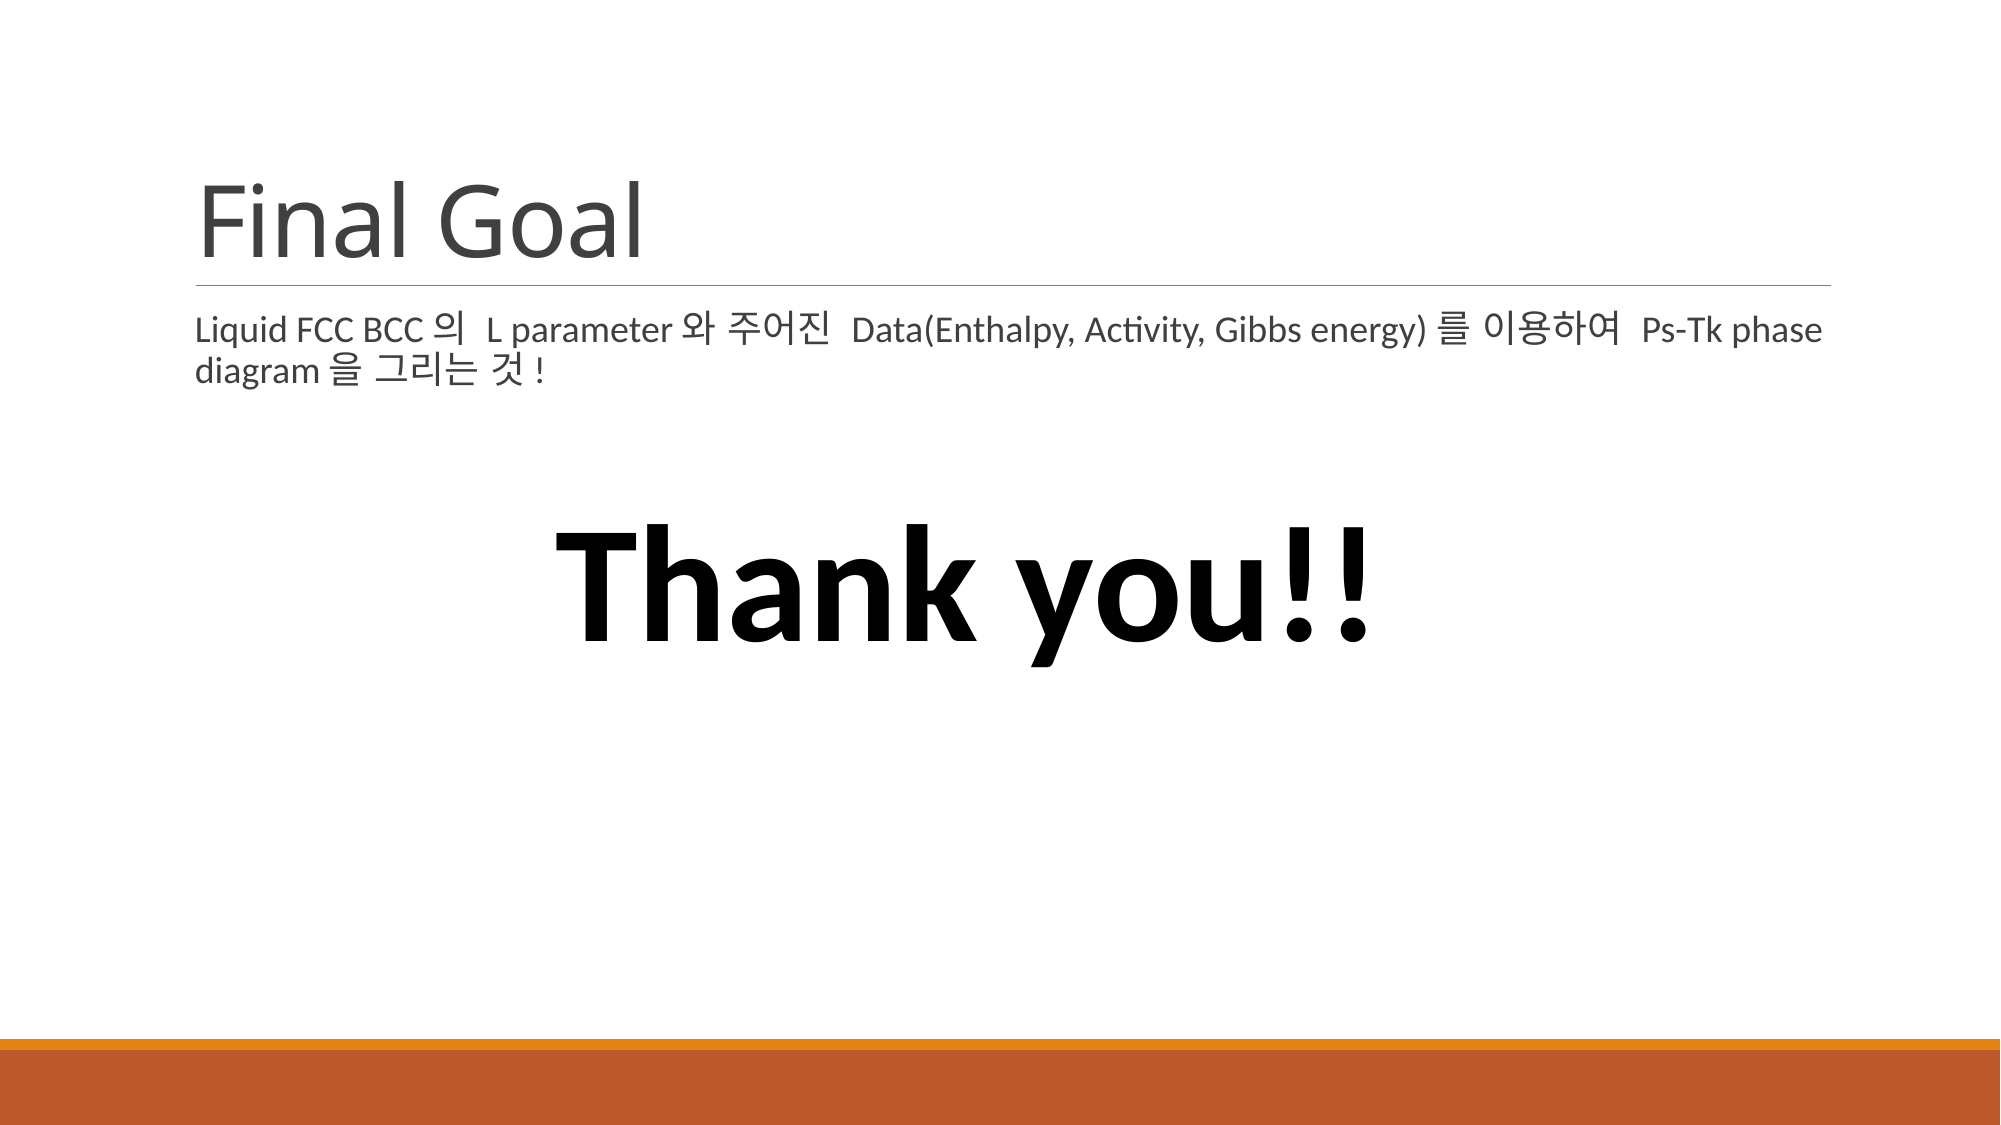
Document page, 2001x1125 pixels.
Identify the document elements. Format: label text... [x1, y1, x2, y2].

text_box Thank you!! [450, 467, 1487, 683]
title Final Goal [180, 47, 1830, 285]
list Liquid FCC BCC의 L parameter와 주어진 Data(Enthalpy, Activity, Gibbs energy)를 이용하여 Ps-Tk phase diagram을 그리는 것! [180, 302, 1830, 468]
